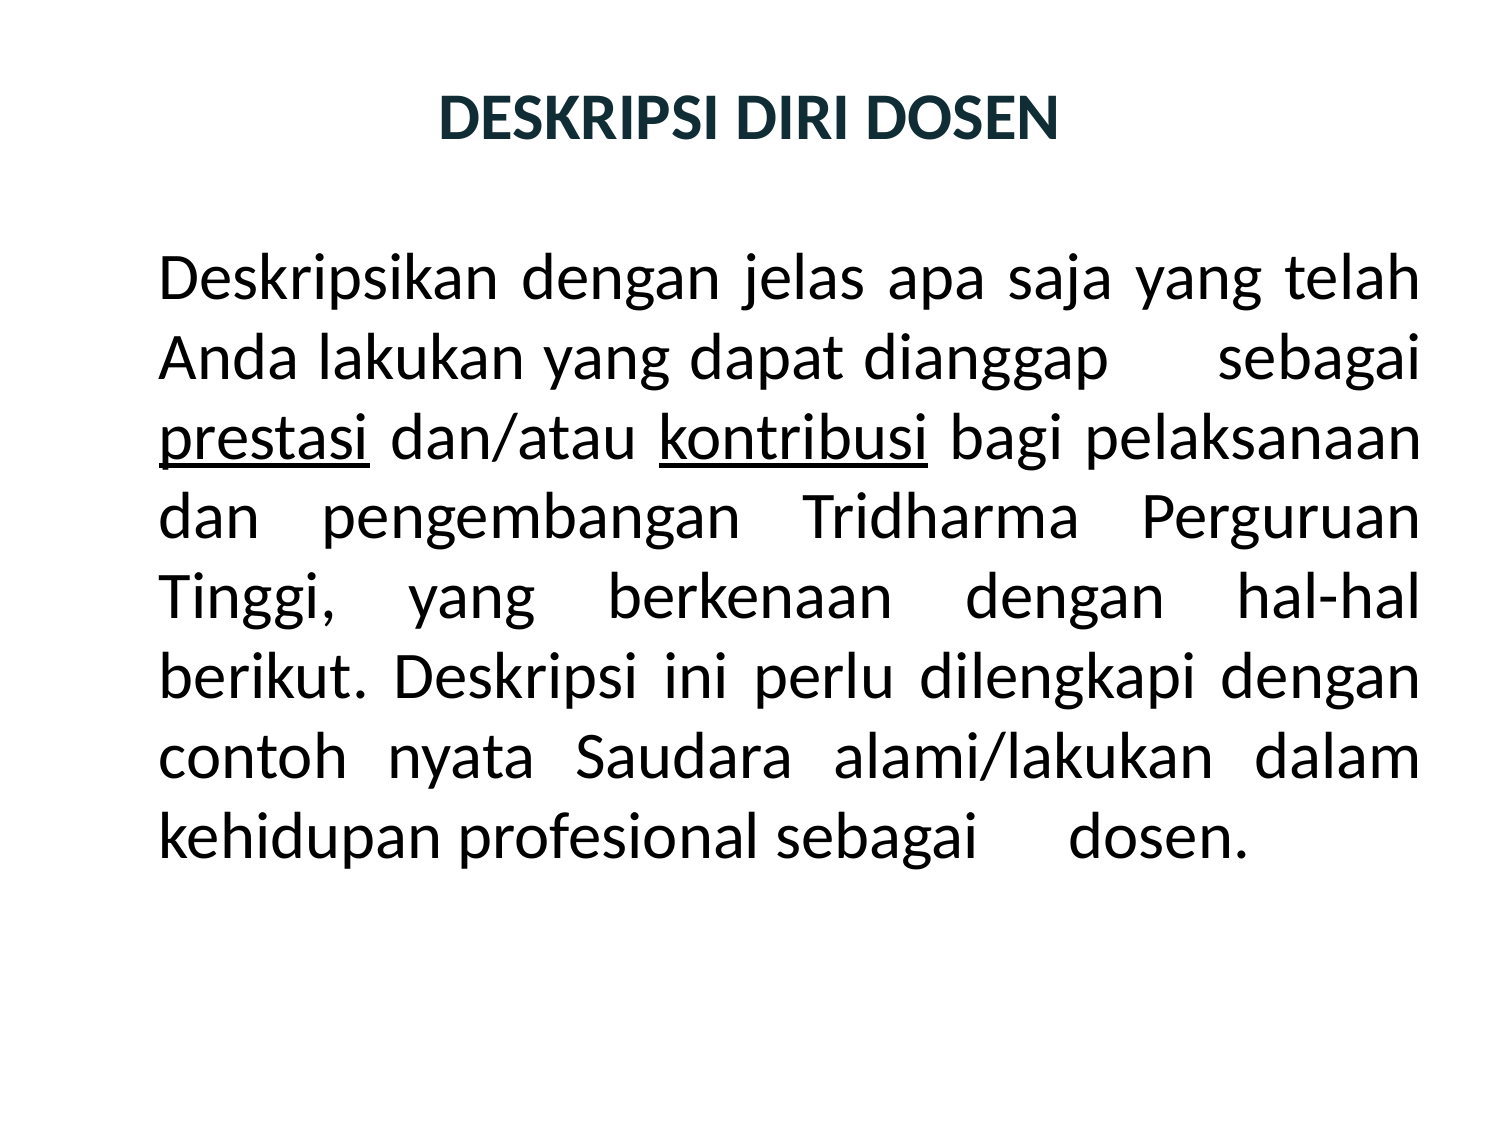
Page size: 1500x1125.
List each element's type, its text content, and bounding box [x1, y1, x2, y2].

list Deskripsikan dengan jelas apa saja yang telah Anda lakukan yang dapat dianggap sebagai prestasi dan/atau kontribusi bagi pelaksanaan dan pengembangan Tridharma Perguruan Tinggi, yang berkenaan dengan hal-hal berikut. Deskripsi ini perlu dilengkapi dengan contoh nyata Saudara alami/lakukan dalam kehidupan profesional sebagai dosen. [87, 224, 1438, 1050]
title DESKRIPSI DIRI DOSEN [75, 50, 1425, 175]
